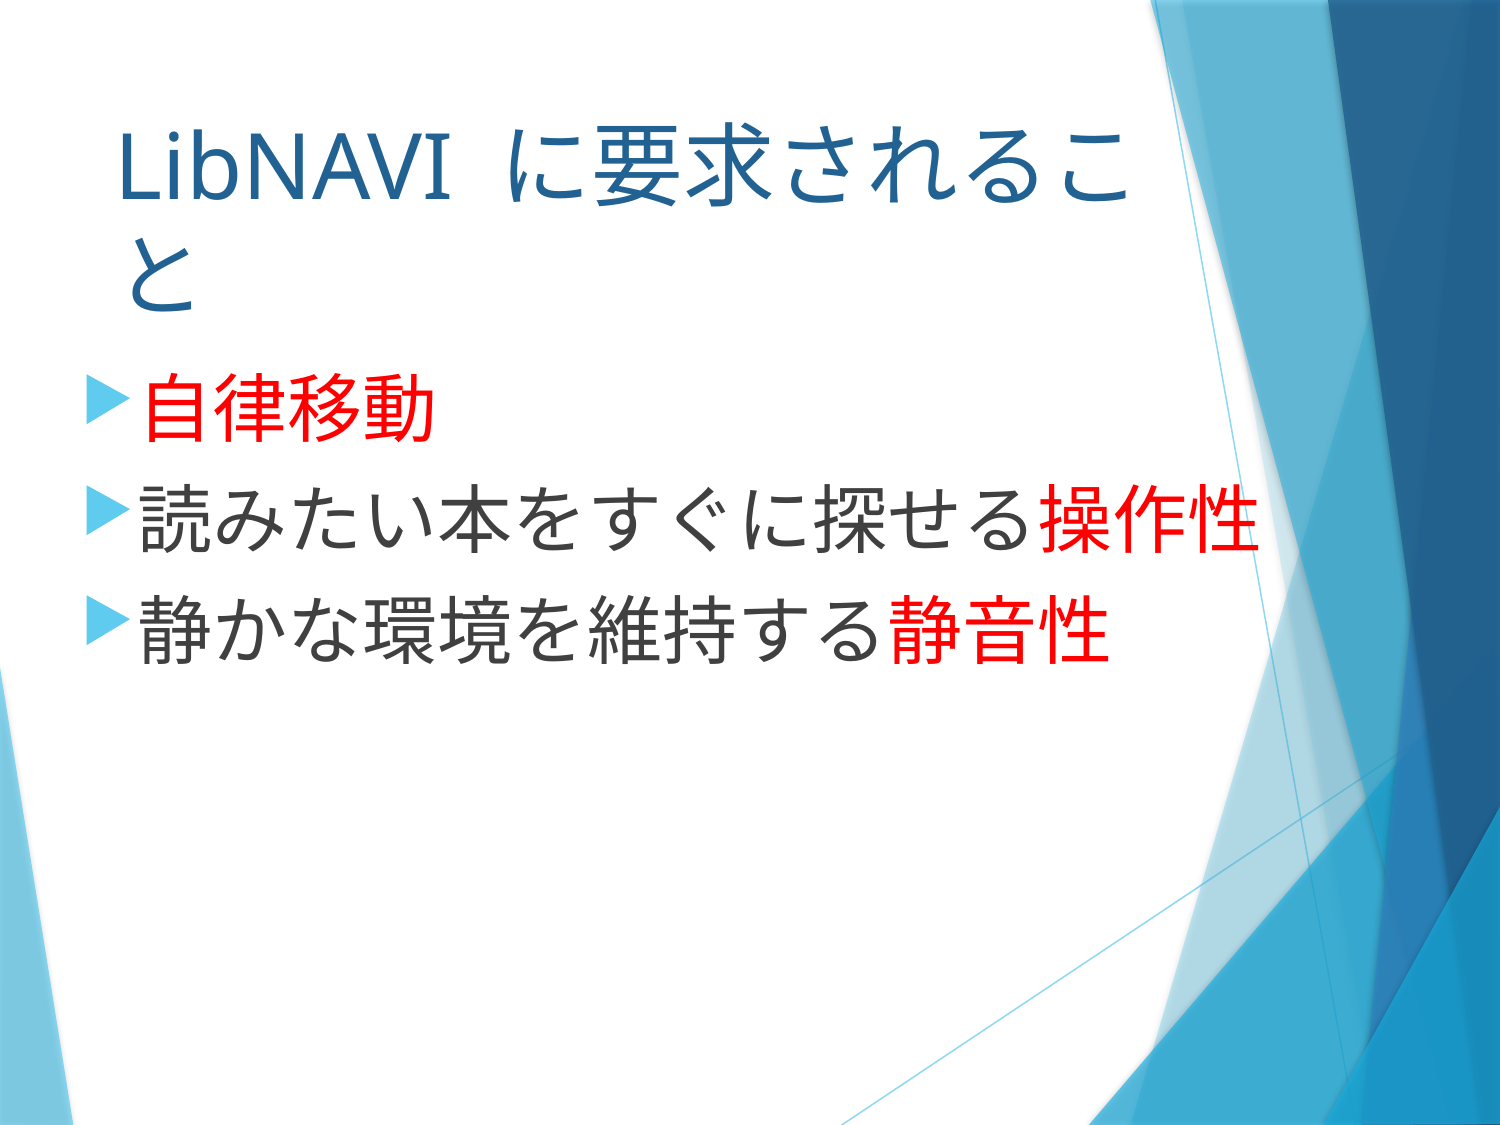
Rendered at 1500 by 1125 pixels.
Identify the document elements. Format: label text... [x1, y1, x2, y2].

list 自律移動 読みたい本をすぐに探せる操作性 静かな環境を維持する静音性 [66, 354, 1375, 992]
title LibNAVI に要求されること [99, 99, 1235, 318]
